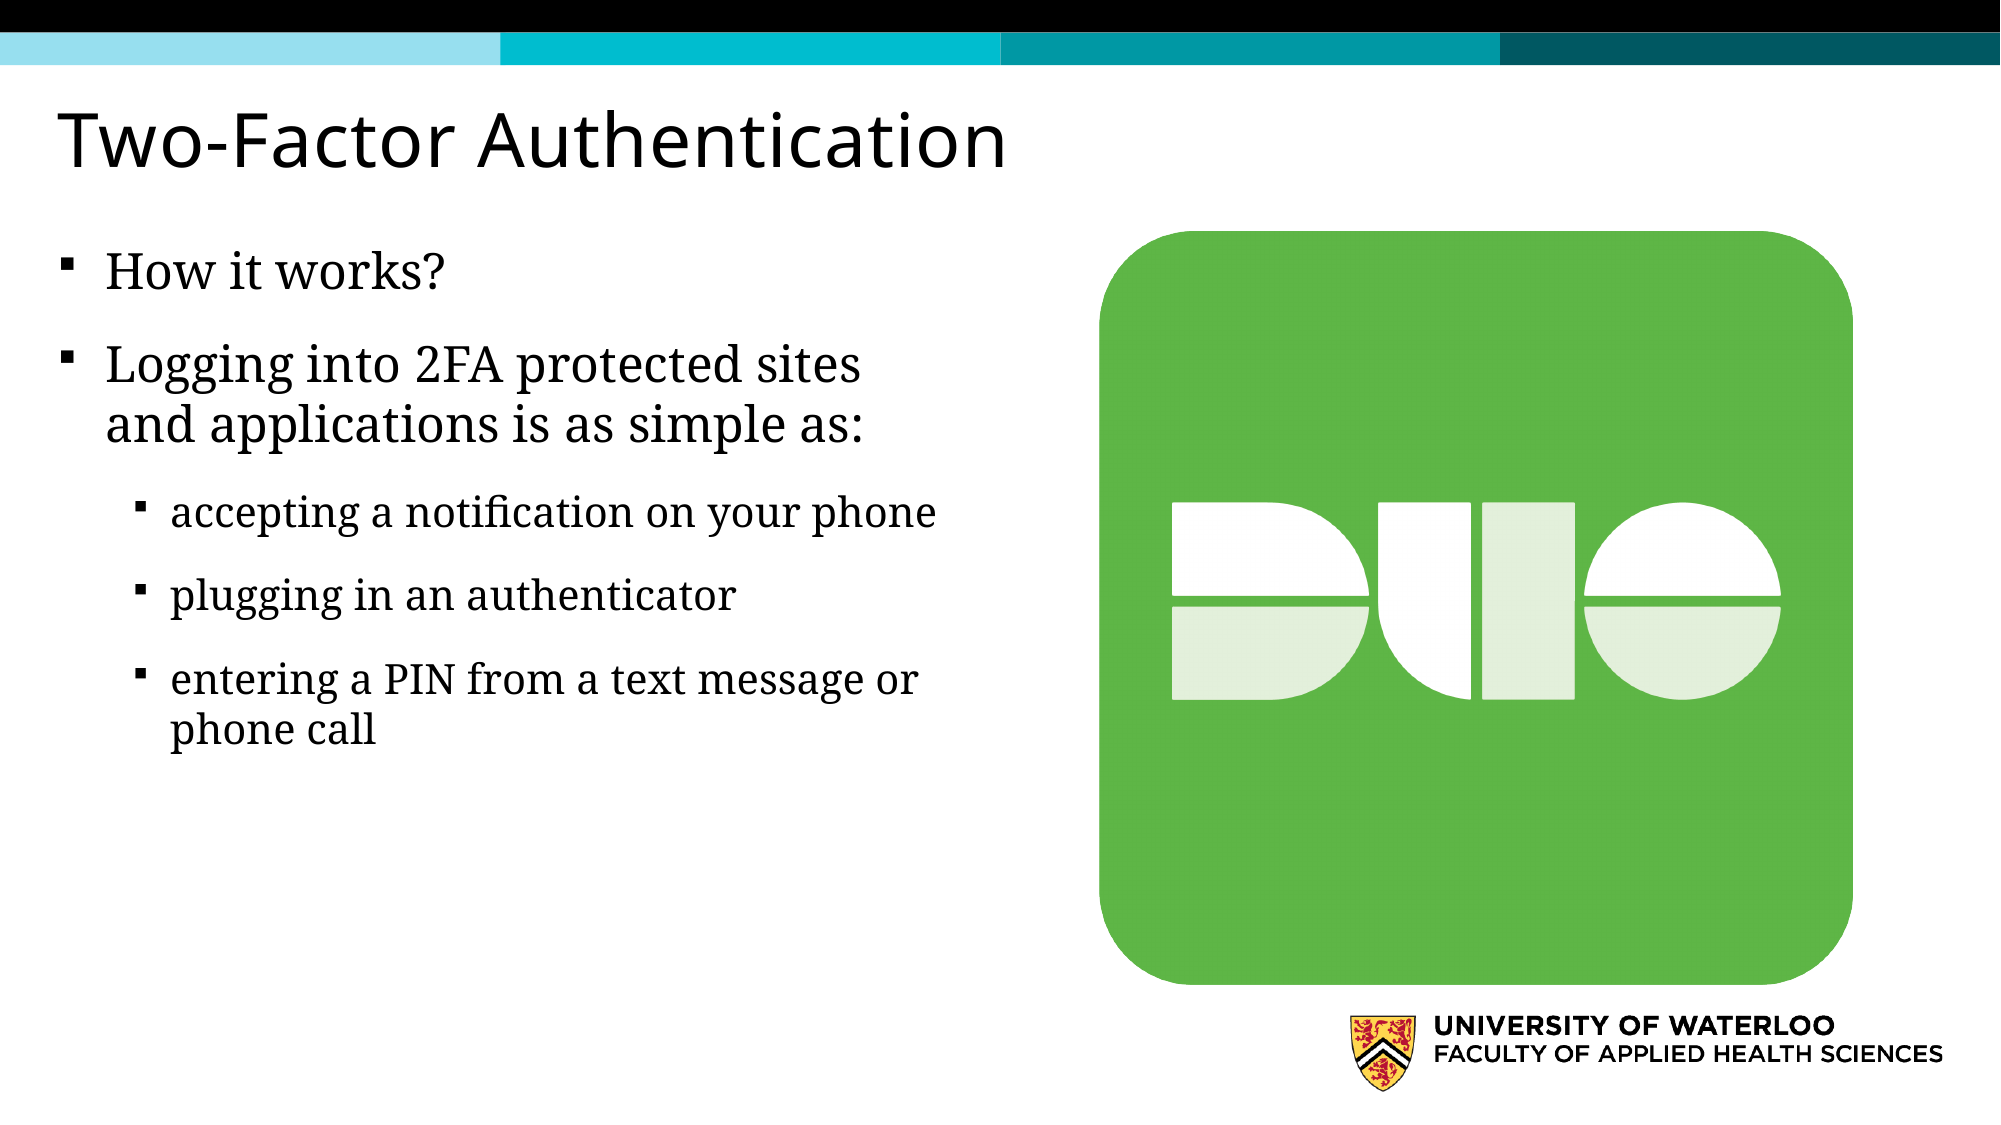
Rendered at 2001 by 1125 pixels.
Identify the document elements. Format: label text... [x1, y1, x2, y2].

picture [1271, 955, 2001, 1125]
list How it works? Logging into 2FA protected sites and applications is as simple as: accepting a notification on your phone plugging in an authenticator entering a PIN from a text message or phone call [42, 231, 960, 985]
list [1099, 231, 1853, 985]
title Two-Factor Authentication [42, 71, 1941, 219]
